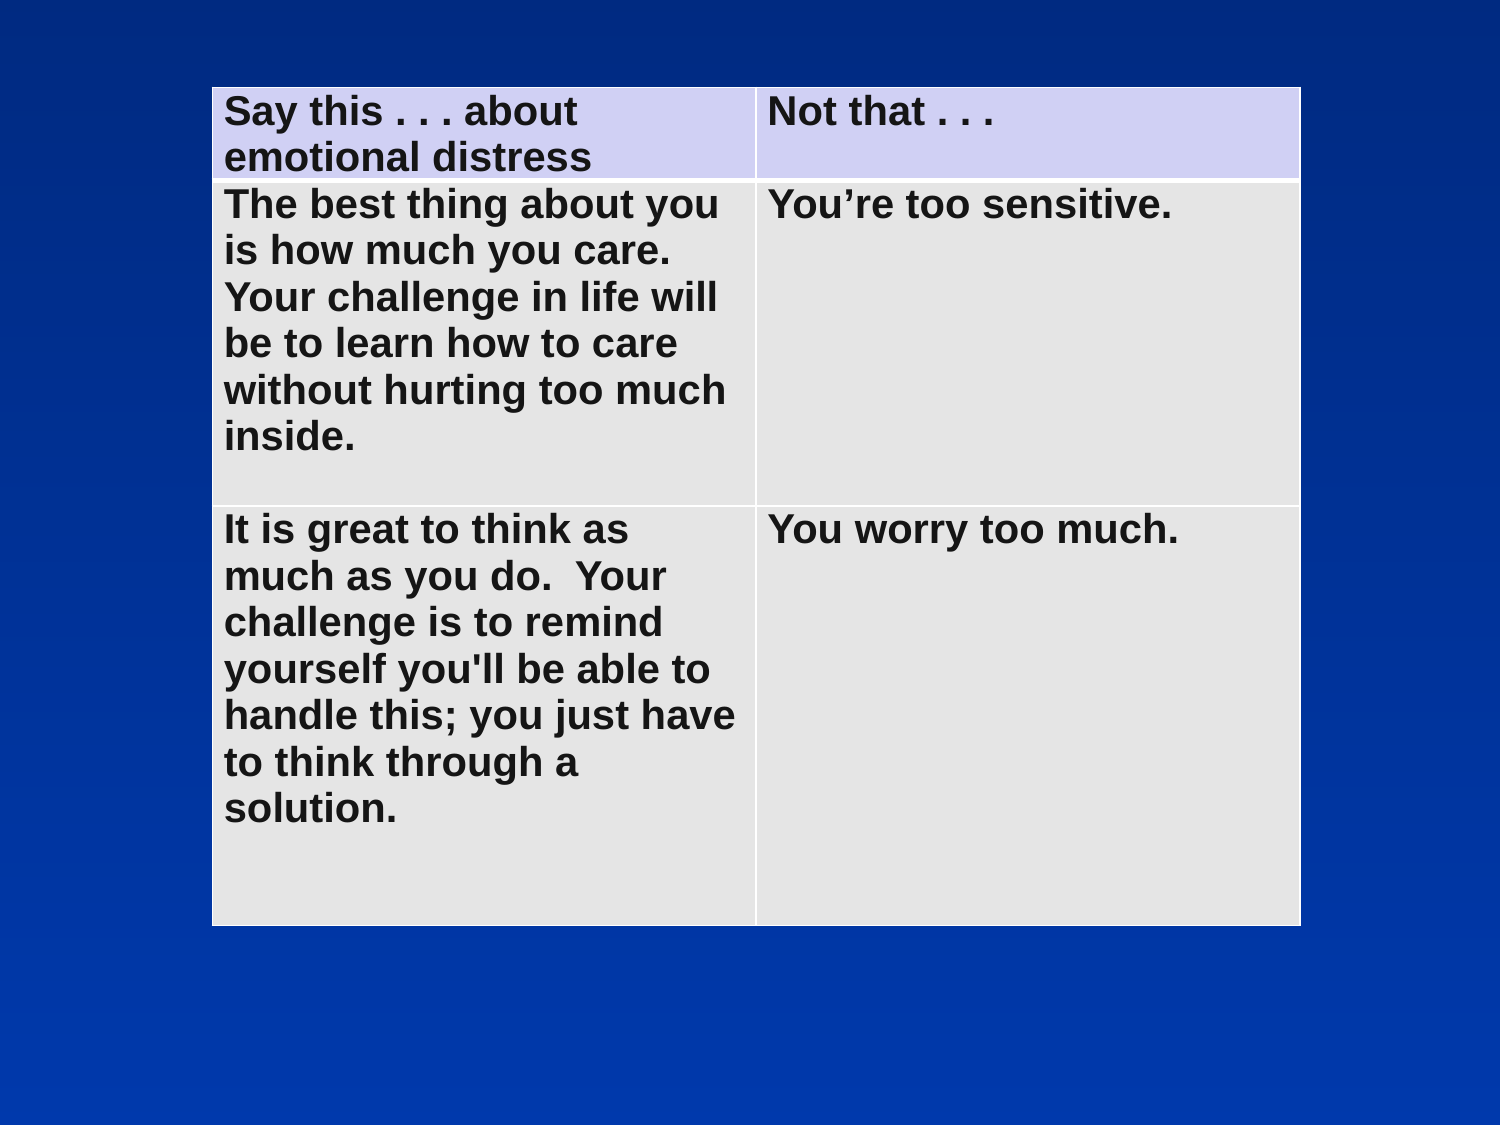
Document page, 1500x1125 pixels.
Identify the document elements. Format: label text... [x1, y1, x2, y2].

table_header Not that . . . [757, 88, 1299, 178]
table_header Say this . . . about emotional distress [213, 88, 755, 178]
table_cell The best thing about you is how much you care. Your challenge in life will be to learn how to care without hurting too much inside. [213, 183, 755, 505]
table_cell You worry too much. [757, 507, 1299, 925]
table_cell You’re too sensitive. [757, 183, 1299, 505]
table_cell It is great to think as much as you do. Your challenge is to remind yourself you'll be able to handle this; you just have to think through a solution. [213, 507, 755, 925]
